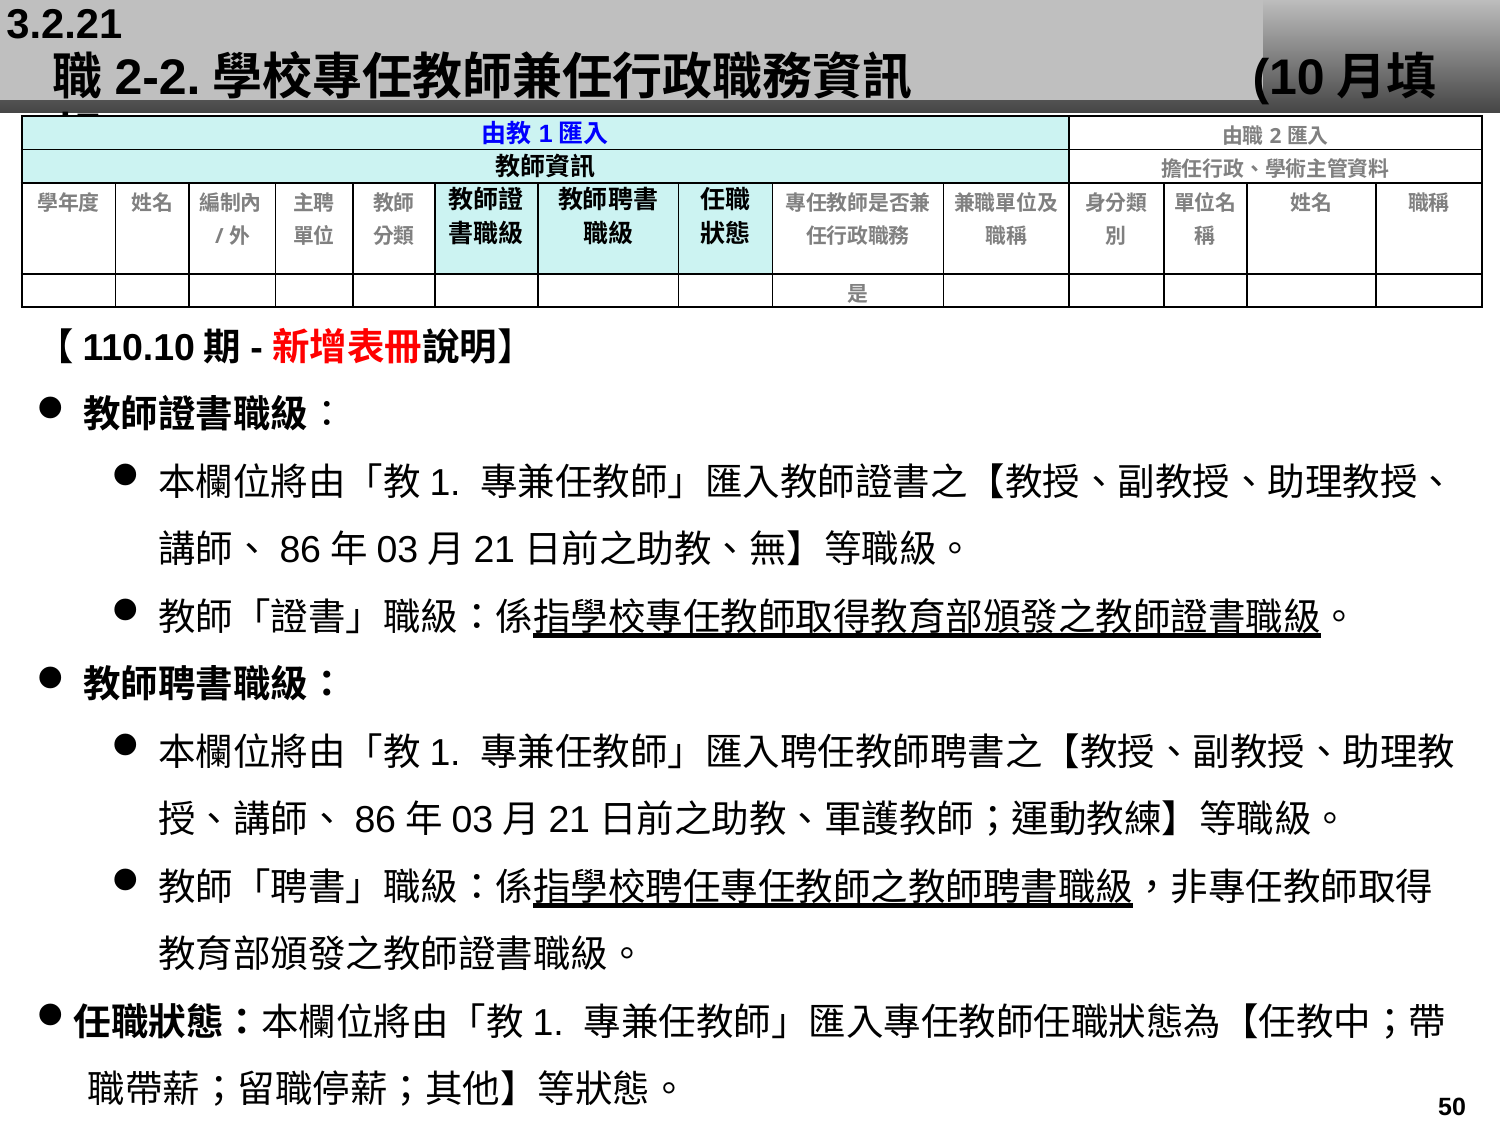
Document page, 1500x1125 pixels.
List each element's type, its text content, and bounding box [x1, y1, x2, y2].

table_cell [1165, 275, 1246, 306]
table_cell 職稱 [1377, 184, 1481, 273]
table_cell [116, 275, 188, 306]
table_cell 教師證書職級 [436, 184, 537, 273]
text_box 【110.10期-新增表冊說明】 教師證書職級： 本欄位將由「教1. 專兼任教師」匯入教師證書之【教授、副教授、助理教授、講師、86年03月21日前之助教、無】等職級。 教師「證書」職級：係指學校專任教師取得教育部頒發之教師證書職級。 教師聘書職級： 本欄位將由「教1. 專兼任教師」匯入聘任教師聘書之【教授、副教授、助理教授、講師、86年03月21日前之助教、軍護教師；運動教練】等職級。 教師「聘書」職級：係指學校聘任專任教師之教師聘書職級，非專任教師取得教育部頒發之教師證書職級。 任職狀態：本欄位將由「教1. 專兼任教師」匯入專任教師任職狀態為【任教中；帶 職帶薪；留職停薪；其他】等狀態。 [21, 308, 1481, 1118]
table_cell [944, 275, 1068, 306]
table_cell [23, 275, 115, 306]
title 職2-2.學校專任教師兼任行政職務資訊 (10月填報) [37, 37, 1500, 119]
table_cell [276, 275, 352, 306]
table_cell 是 [773, 275, 943, 306]
table_cell [190, 275, 275, 306]
table_cell [539, 275, 678, 306]
table_header 由職2匯入 [1070, 117, 1481, 149]
table_cell 教師資訊 [23, 150, 1068, 182]
table_cell [354, 275, 434, 306]
table_cell [1070, 275, 1163, 306]
text_box 3.2.21 [0, 0, 138, 55]
table_cell 學年度 [23, 184, 115, 273]
table_cell 主聘單位 [276, 184, 352, 273]
table_cell [679, 275, 772, 306]
table_cell 擔任行政、學術主管資料 [1070, 150, 1481, 182]
table_cell 兼職單位及職稱 [944, 184, 1068, 273]
table_cell 單位名稱 [1165, 184, 1246, 273]
table_cell 專任教師是否兼任行政職務 [773, 184, 943, 273]
table_cell 編制內/外 [190, 184, 275, 273]
table_cell 任職狀態 [679, 184, 772, 273]
table_cell 身分類別 [1070, 184, 1163, 273]
table_cell [1248, 275, 1375, 306]
table_header 由教1匯入 [23, 117, 1068, 149]
table_cell 教師聘書職級 [539, 184, 678, 273]
table_cell 姓名 [116, 184, 188, 273]
table_cell [1377, 275, 1481, 306]
table_cell [436, 275, 537, 306]
table_cell 教師分類 [354, 184, 434, 273]
table_cell 姓名 [1248, 184, 1375, 273]
